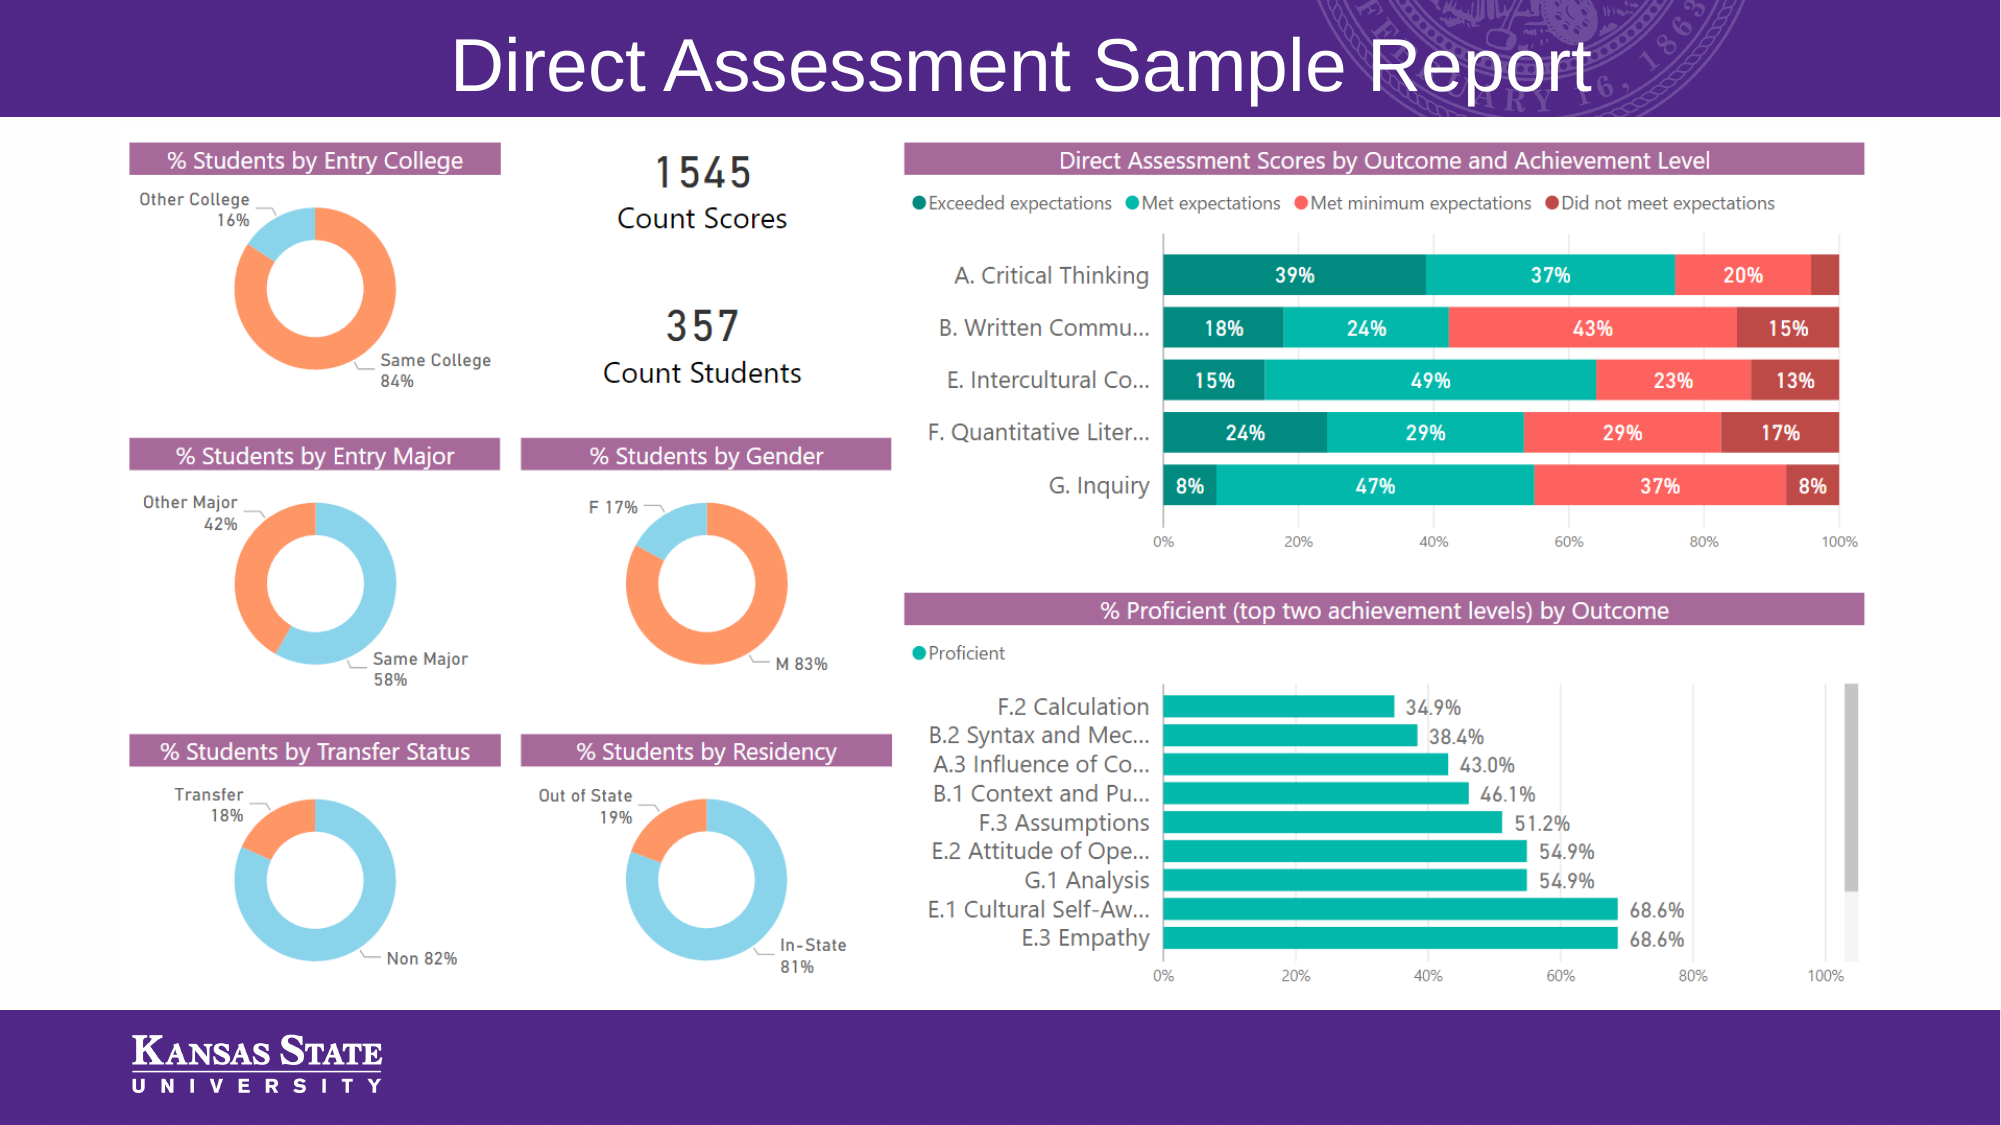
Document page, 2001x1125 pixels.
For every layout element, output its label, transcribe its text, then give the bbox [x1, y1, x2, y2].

picture [0, 0, 2001, 1125]
title Direct Assessment Sample Report [121, 0, 1922, 164]
